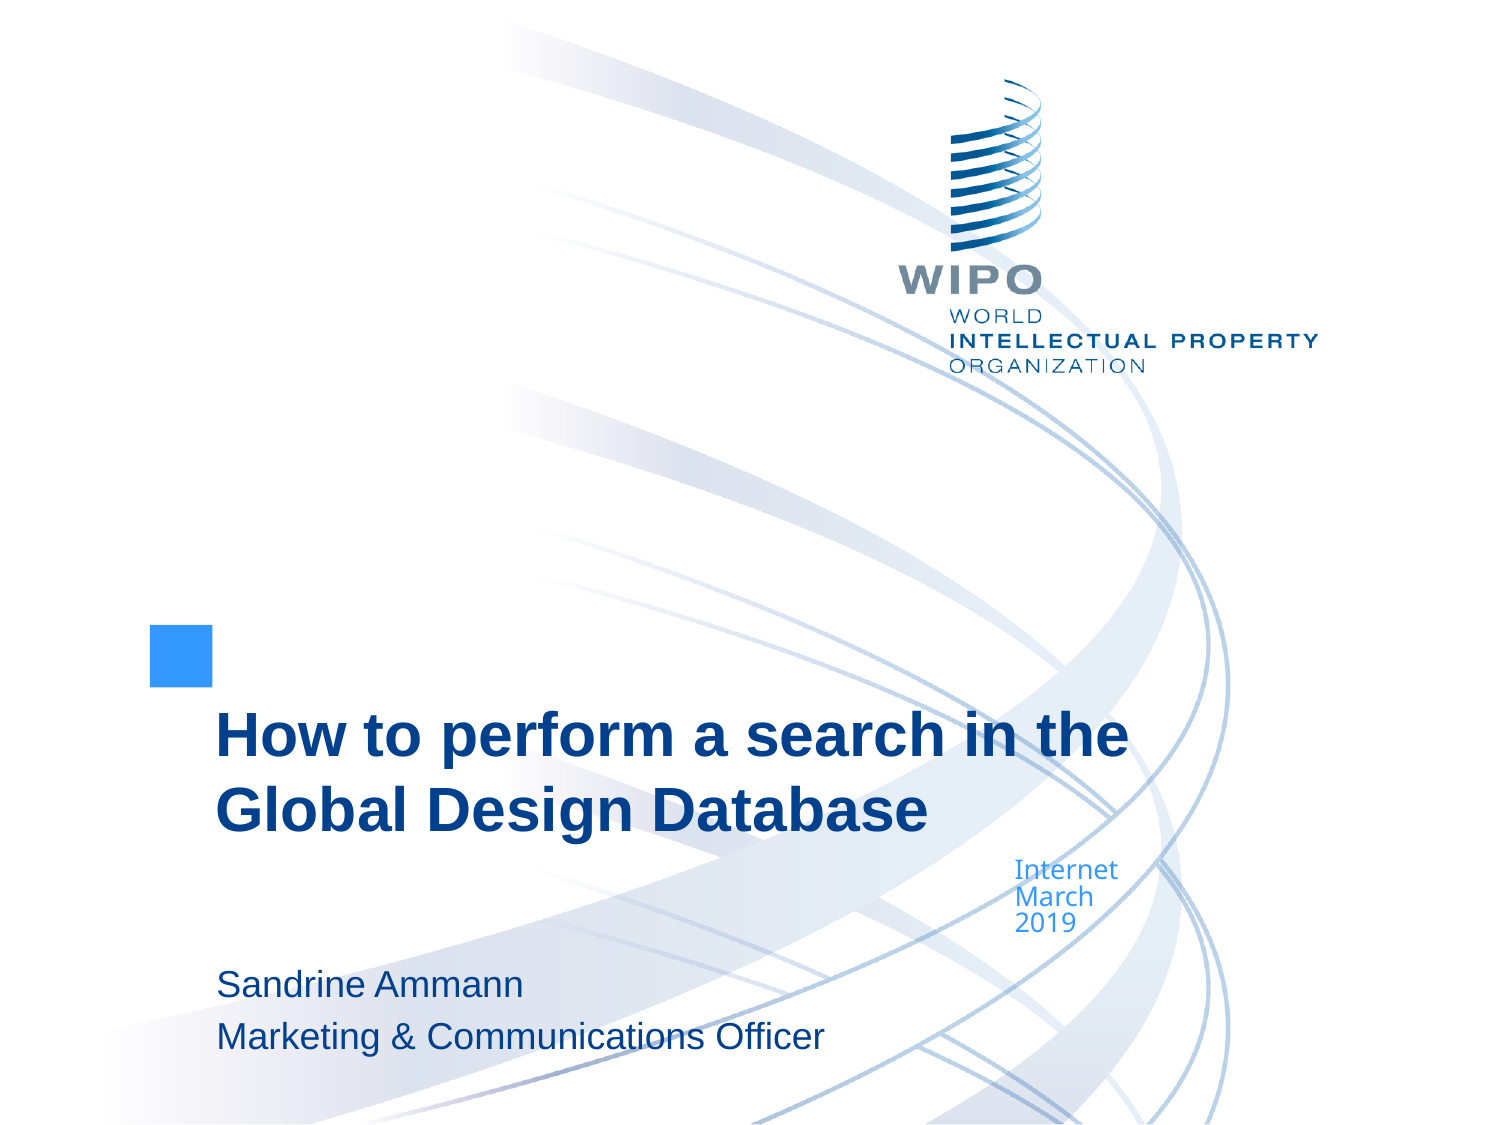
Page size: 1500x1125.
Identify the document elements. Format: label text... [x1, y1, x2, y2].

picture [0, 0, 1500, 1125]
text_box Internet March 2019 [999, 861, 1353, 981]
text_box [149, 624, 213, 688]
text_box Sandrine Ammann Marketing & Communications Officer [201, 952, 1340, 1070]
subtitle How to perform a search in the Global Design Database [200, 686, 1213, 905]
